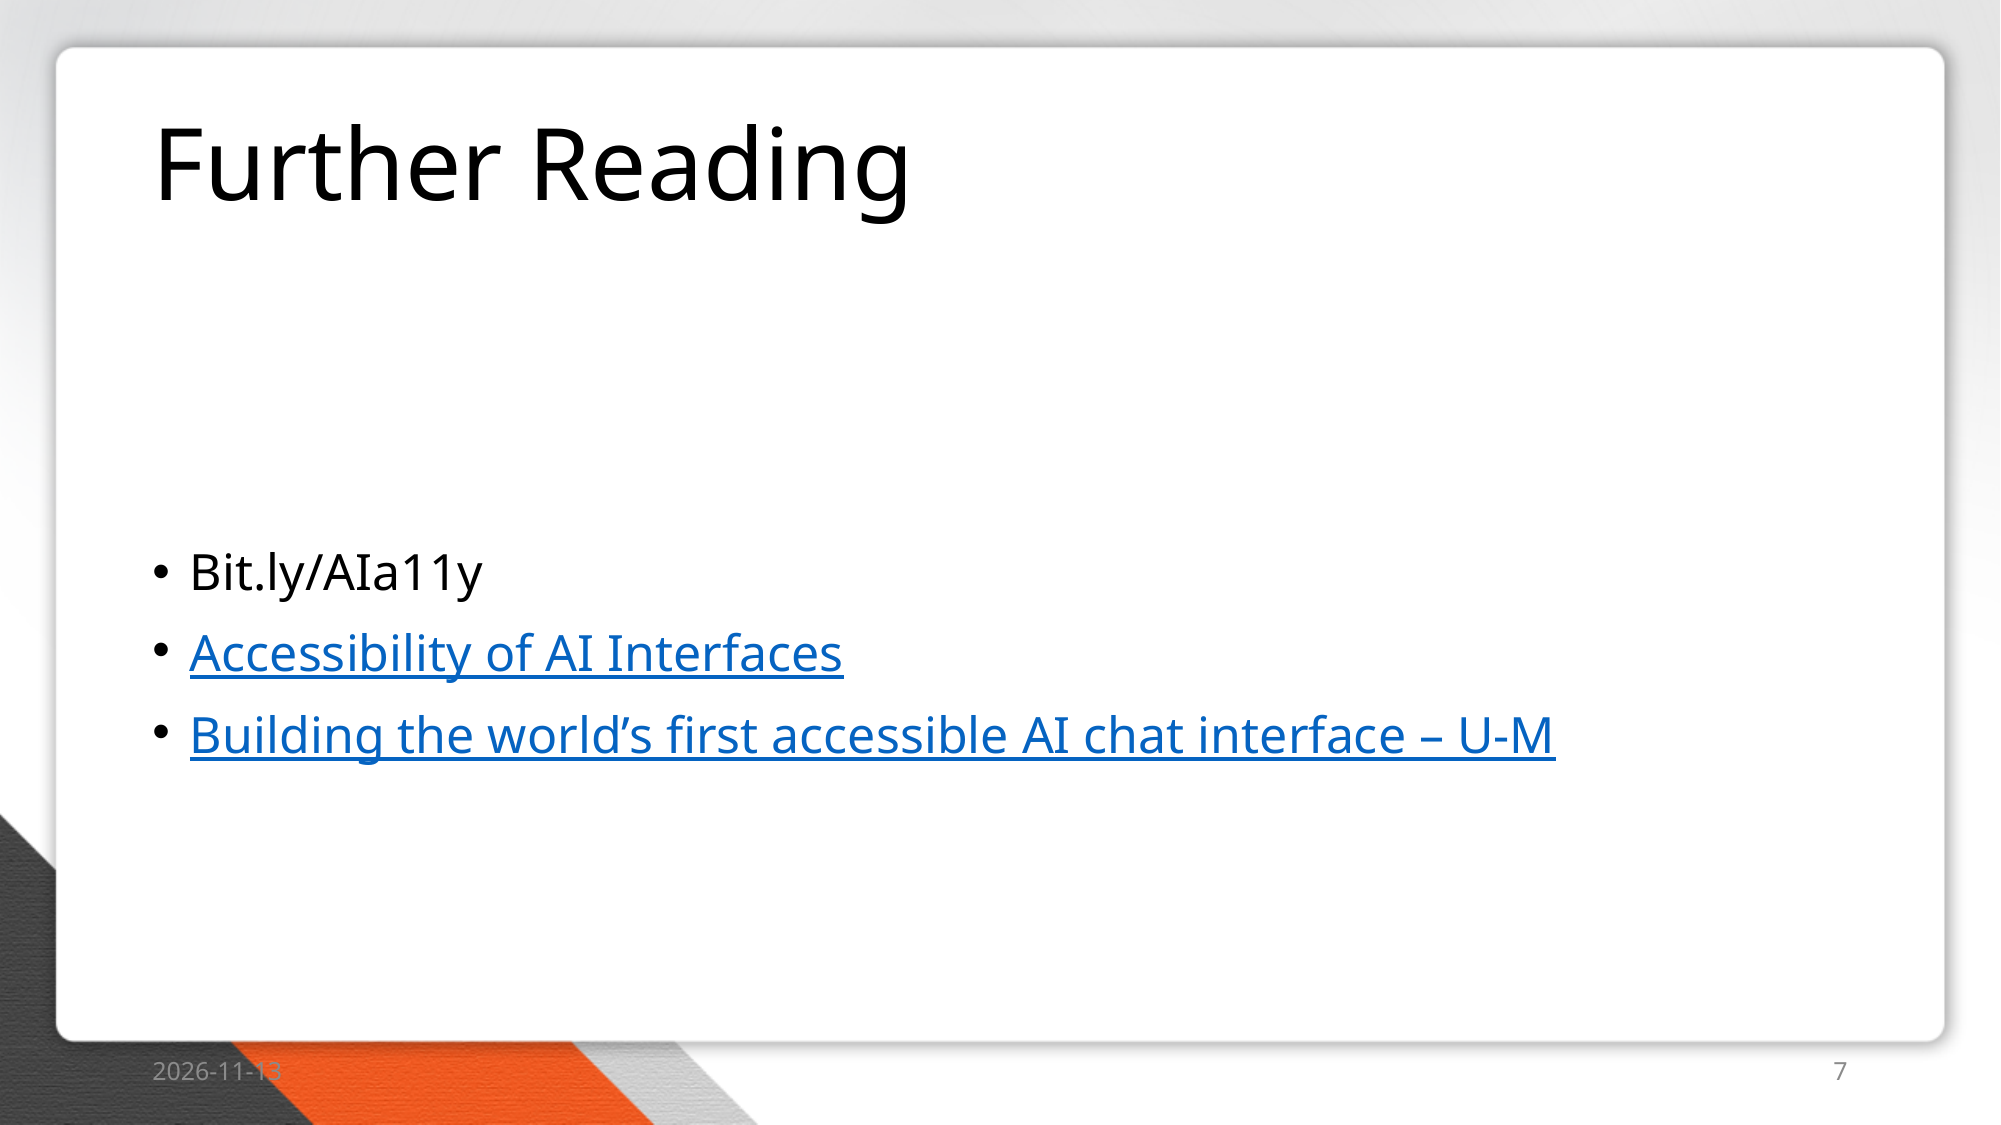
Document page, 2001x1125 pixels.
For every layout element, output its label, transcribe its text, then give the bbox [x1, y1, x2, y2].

picture [0, 0, 2001, 1125]
title Further Reading [137, 59, 1863, 278]
slide_number 7 [1412, 1042, 1863, 1103]
list Bit.ly/AIa11y Accessibility of AI Interfaces Building the world’s first accessible AI chat interface – U-M [137, 299, 1863, 1014]
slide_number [137, 1042, 588, 1103]
